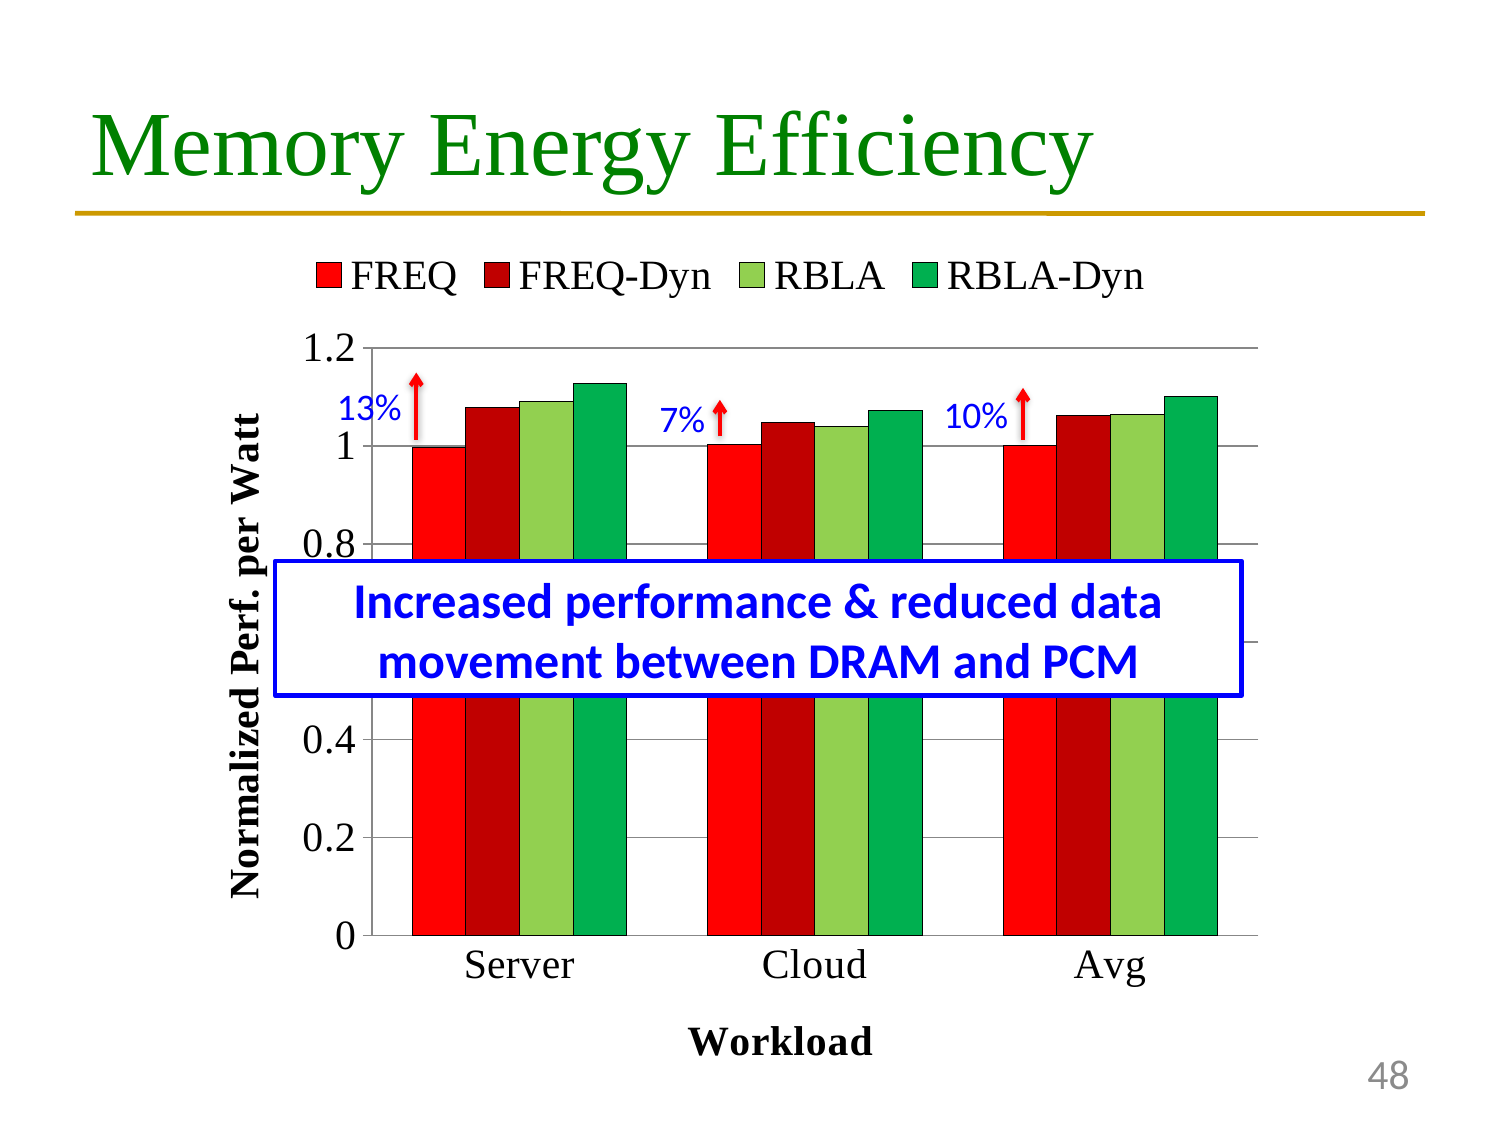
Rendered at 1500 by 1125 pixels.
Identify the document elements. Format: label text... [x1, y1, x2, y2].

chart [181, 232, 1281, 1103]
slide_number 48 [1286, 1042, 1425, 1103]
title Memory Energy Efficiency [75, 45, 1425, 233]
